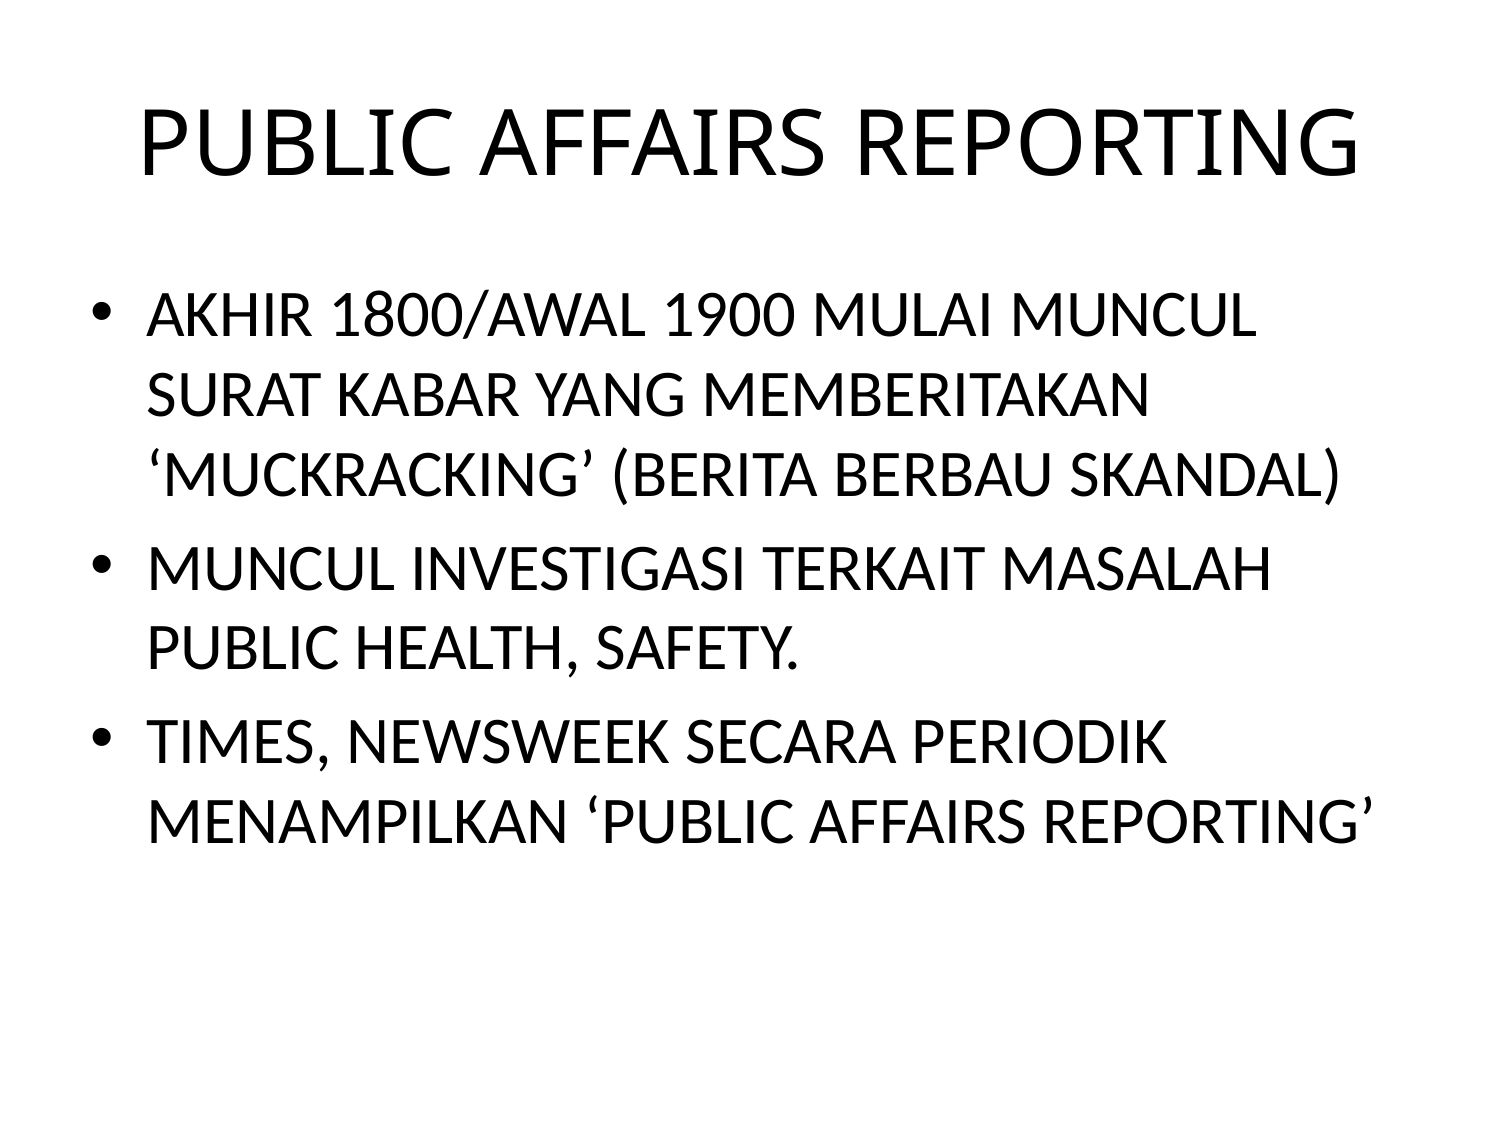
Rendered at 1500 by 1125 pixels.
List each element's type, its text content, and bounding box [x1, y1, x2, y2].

list AKHIR 1800/AWAL 1900 MULAI MUNCUL SURAT KABAR YANG MEMBERITAKAN ‘MUCKRACKING’ (BERITA BERBAU SKANDAL) MUNCUL INVESTIGASI TERKAIT MASALAH PUBLIC HEALTH, SAFETY. TIMES, NEWSWEEK SECARA PERIODIK MENAMPILKAN ‘PUBLIC AFFAIRS REPORTING’ [75, 262, 1425, 1005]
title PUBLIC AFFAIRS REPORTING [75, 45, 1425, 233]
